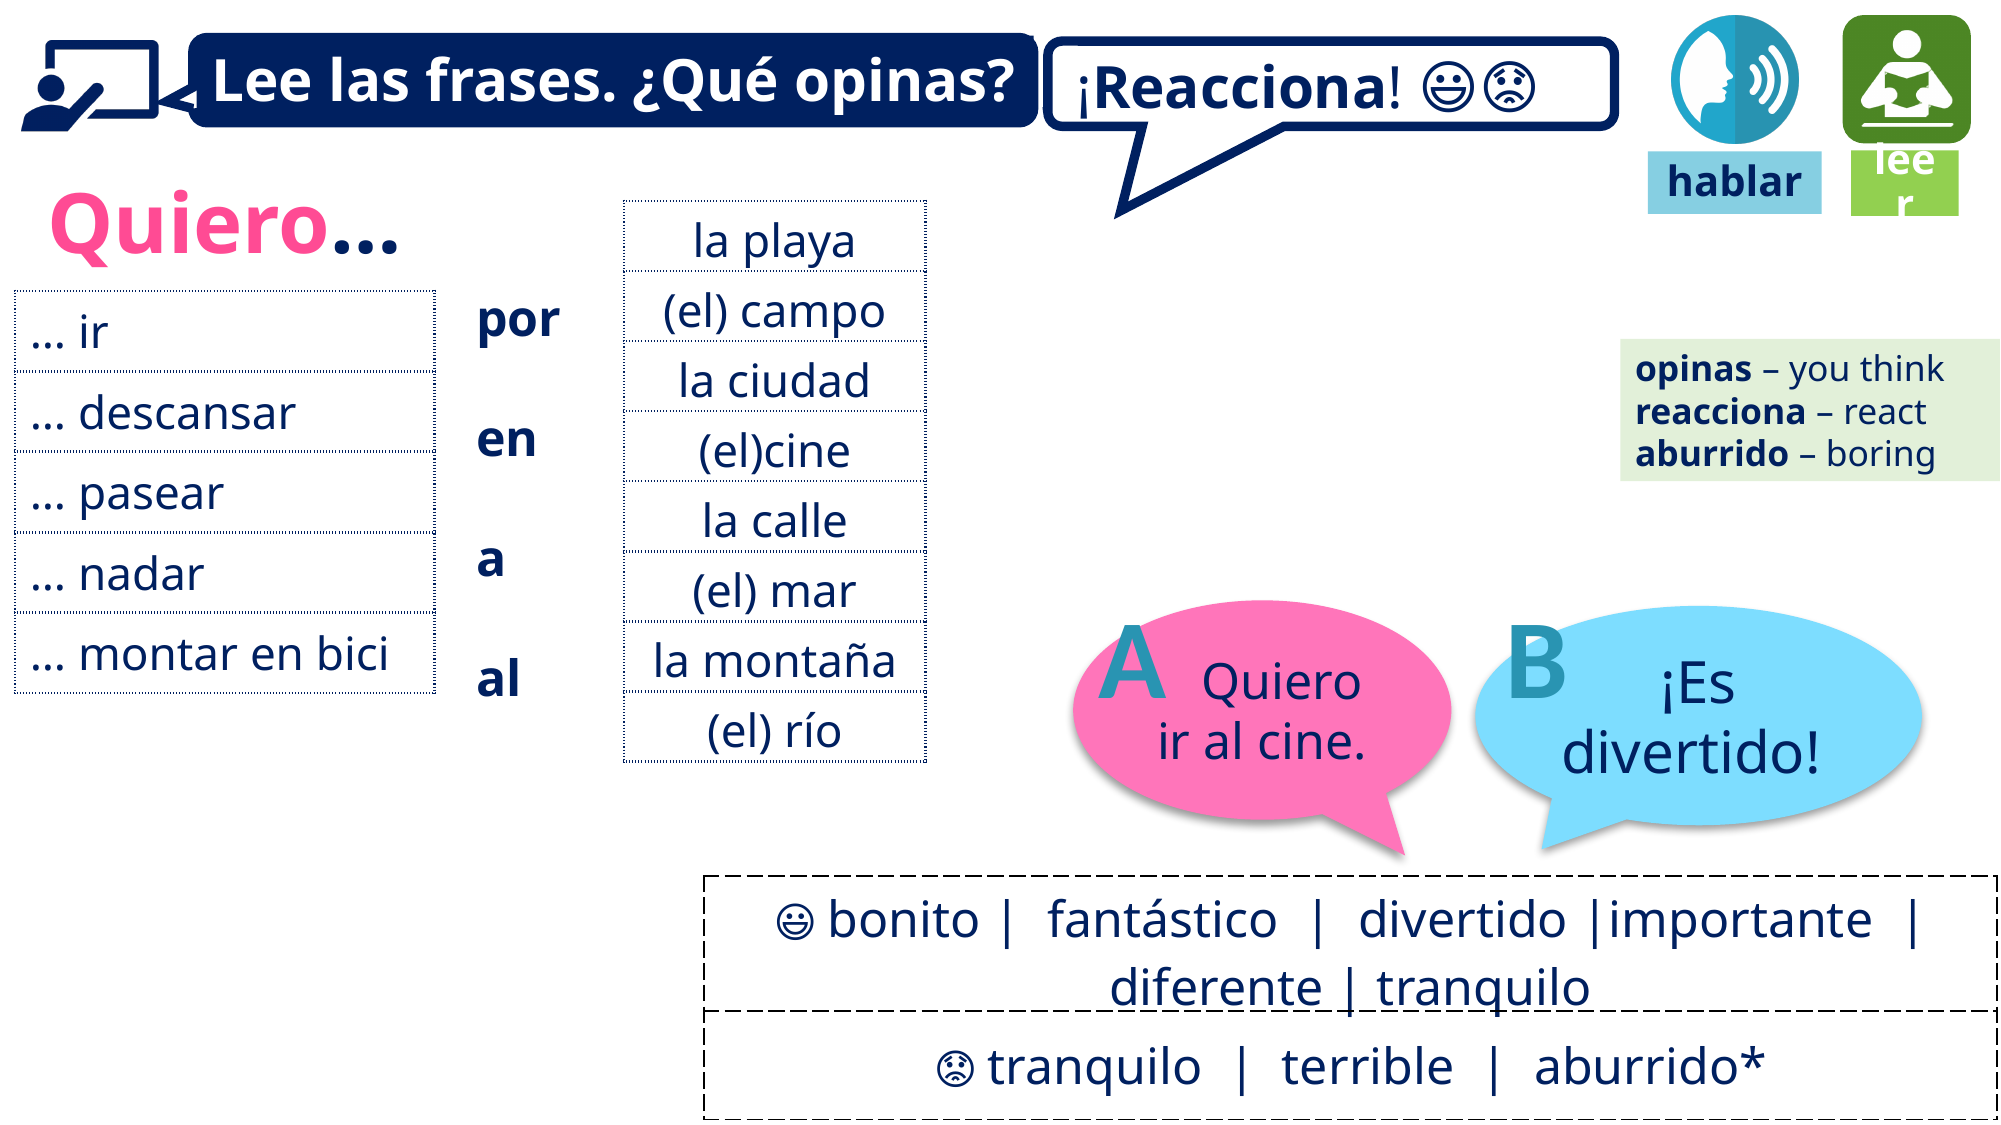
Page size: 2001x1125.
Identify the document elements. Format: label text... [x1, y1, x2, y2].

text_box B [1490, 578, 1584, 729]
text_box [1119, 128, 1283, 213]
title leer [1851, 150, 1959, 216]
text_box [165, 41, 196, 120]
picture [1842, 14, 1971, 144]
text_box por en a al [461, 278, 577, 714]
table_header 😃 bonito | fantástico | divertido |importante | diferente | tranquilo [704, 876, 1997, 1011]
table_cell la montaña [624, 621, 926, 691]
table_cell la ciudad [624, 341, 926, 411]
text_box Quiero ir al cine. [1073, 600, 1452, 856]
table_cell … descansar [15, 371, 434, 452]
table_cell (el)cine [624, 411, 926, 481]
table_header la playa [624, 201, 926, 271]
text_box ¡Reacciona! 😃😟 [1061, 42, 1671, 128]
text_box [1046, 40, 1608, 128]
table_header … ir [15, 291, 434, 371]
table_cell (el) río [624, 691, 926, 761]
table_cell (el) campo [624, 271, 926, 341]
table_cell 😟 tranquilo | terrible | aburrido* [704, 1011, 1997, 1120]
text_box hablar [1647, 151, 1822, 214]
table_cell … pasear [15, 452, 434, 532]
table_cell la calle [624, 481, 926, 551]
picture [1671, 15, 1799, 144]
table_cell … montar en bici [15, 613, 434, 693]
table_cell (el) mar [624, 551, 926, 621]
table_cell … nadar [15, 532, 434, 613]
text_box Quiero… [0, 162, 450, 278]
text_box A [1083, 578, 1182, 729]
picture [14, 10, 165, 161]
text_box Lee las frases. ¿Qué opinas? [196, 35, 1034, 121]
text_box ¡Es divertido! [1475, 605, 1922, 850]
text_box opinas – you think reacciona – react aburrido – boring [1620, 338, 2000, 482]
